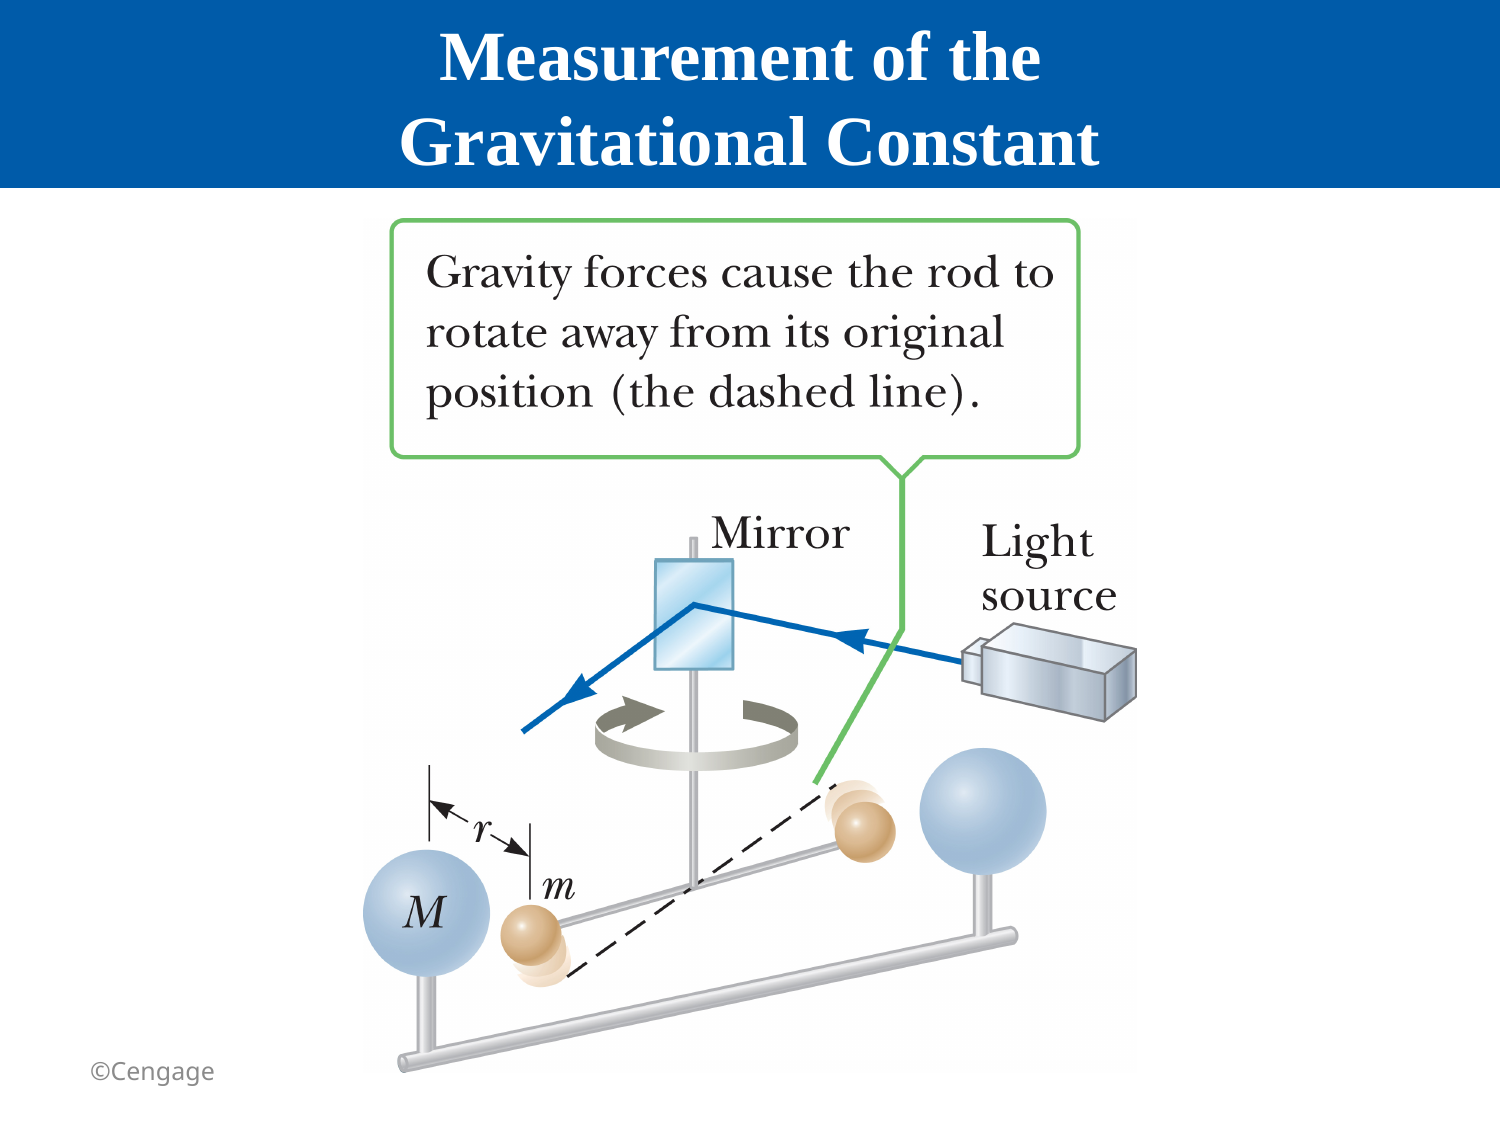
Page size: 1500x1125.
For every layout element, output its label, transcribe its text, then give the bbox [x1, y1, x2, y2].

title Measurement of the Gravitational Constant [75, 1, 1425, 188]
picture [362, 218, 1138, 1073]
footer ©Cengage [75, 1042, 550, 1103]
picture [0, 0, 1500, 188]
